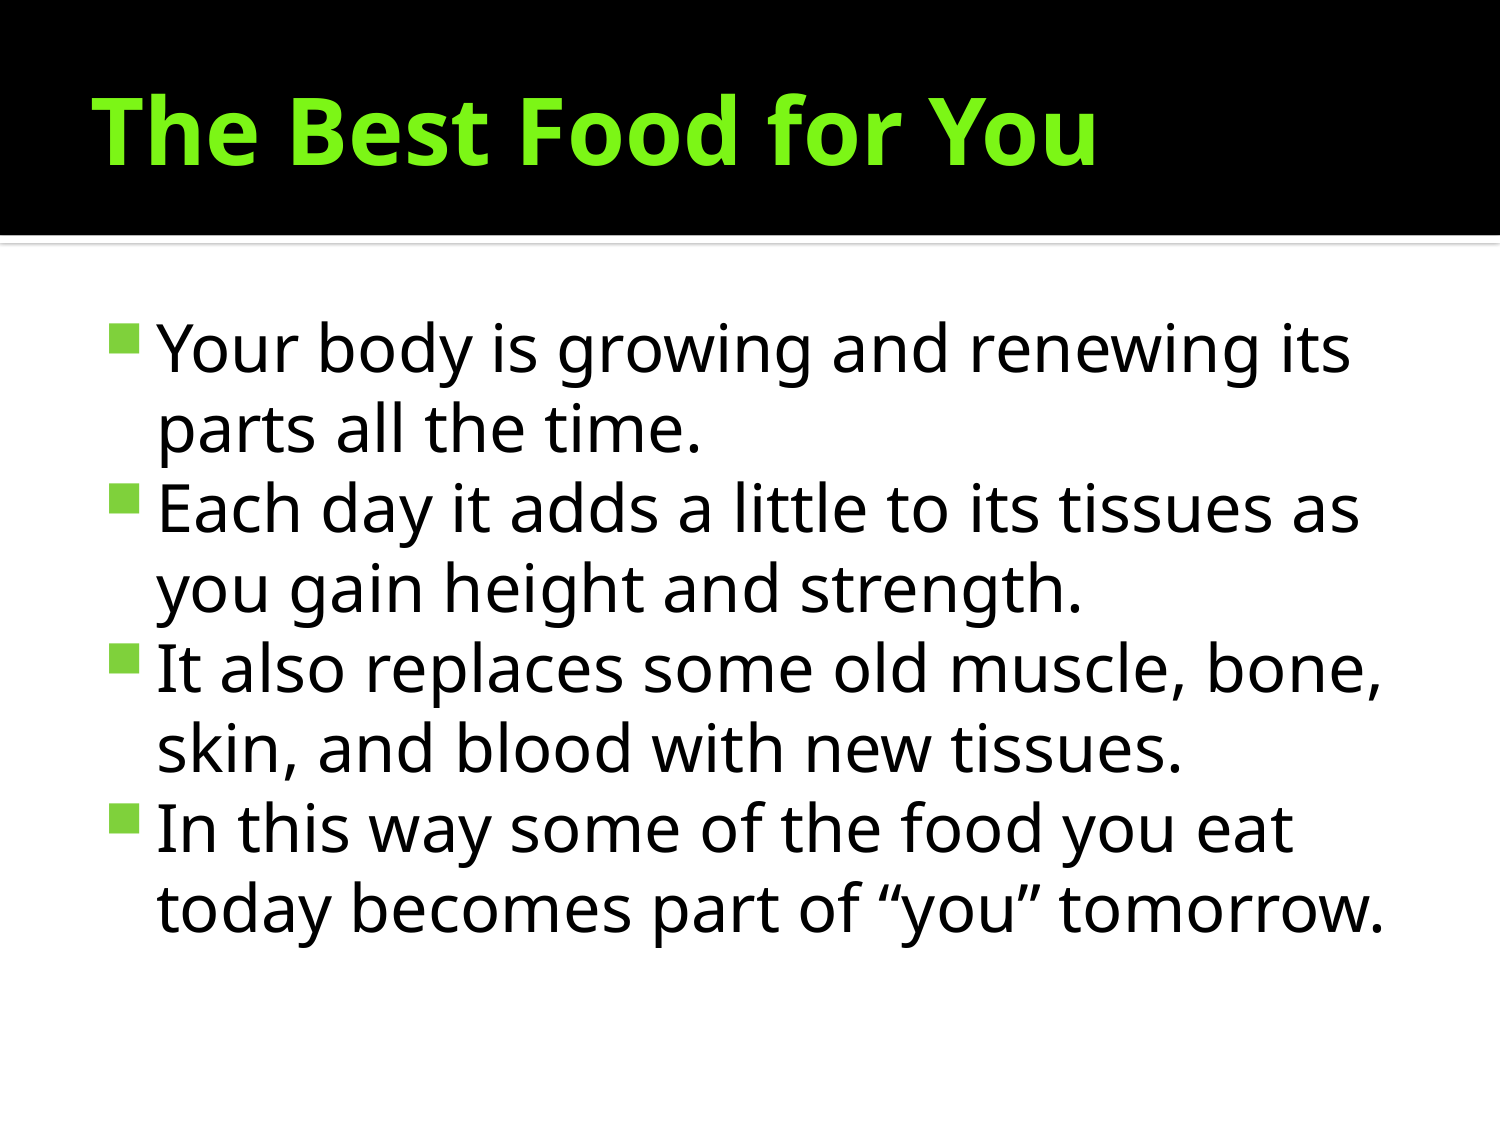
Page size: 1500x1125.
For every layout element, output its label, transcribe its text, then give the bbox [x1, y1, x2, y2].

title The Best Food for You [75, 25, 1425, 231]
list Your body is growing and renewing its parts all the time. Each day it adds a little to its tissues as you gain height and strength. It also replaces some old muscle, bone, skin, and blood with new tissues. In this way some of the food you eat today becomes part of “you” tomorrow. [75, 291, 1425, 1050]
